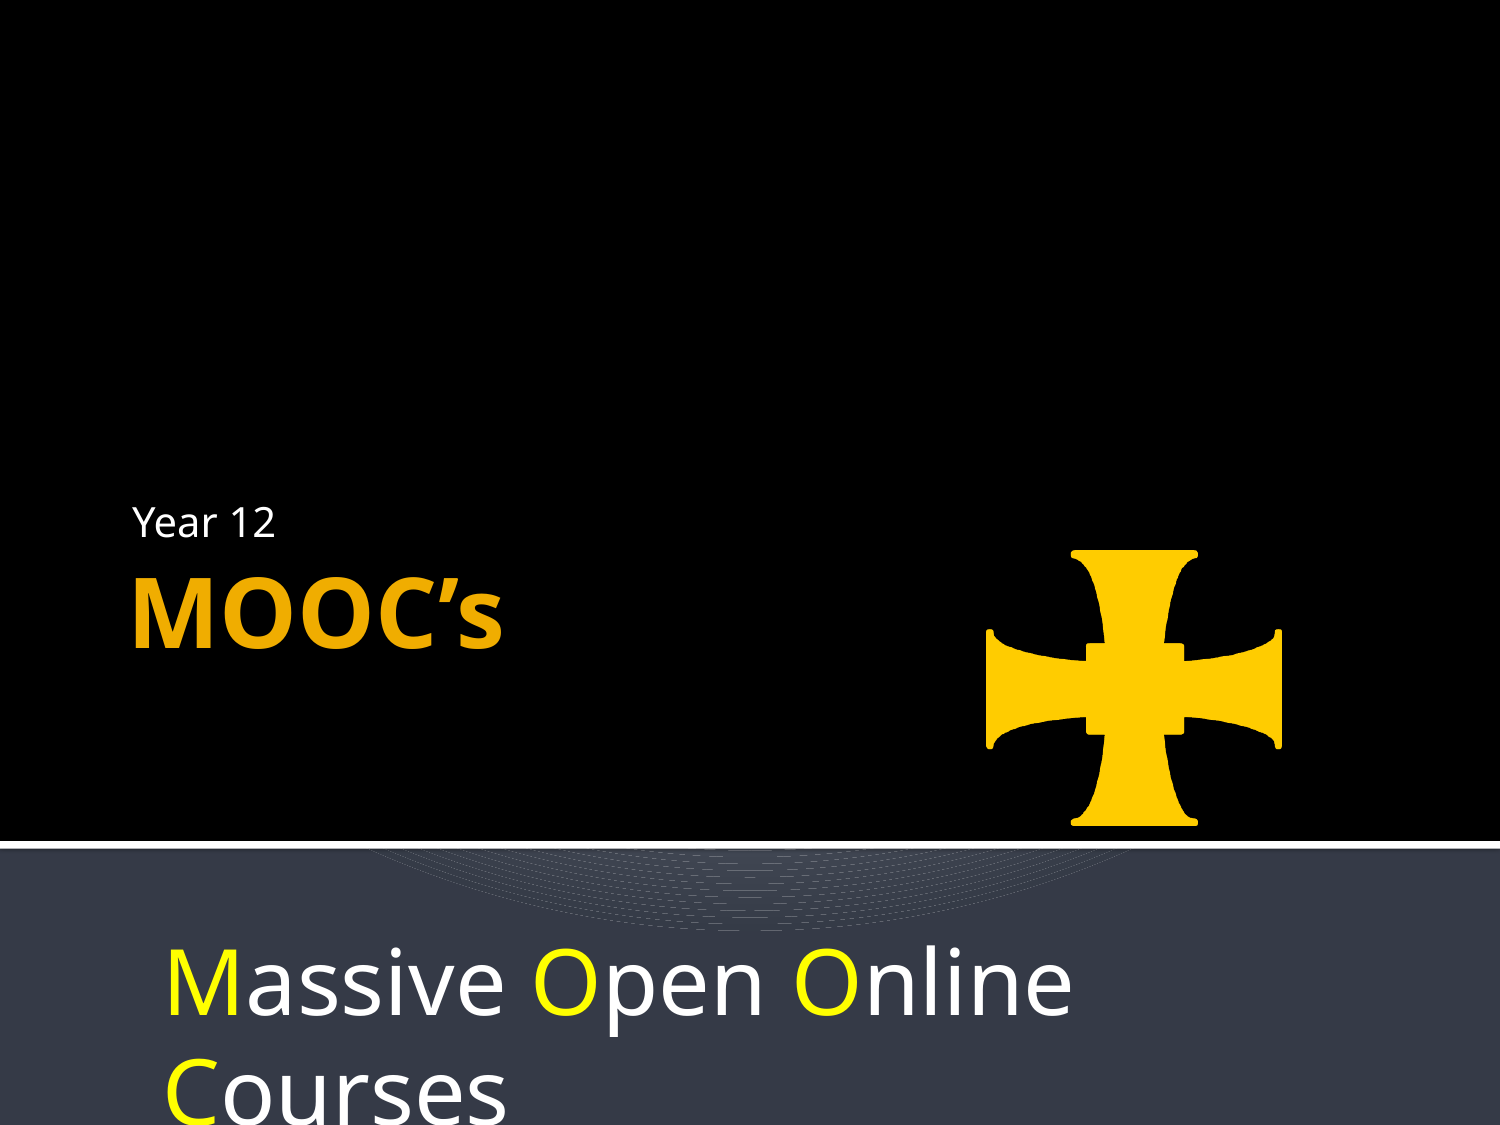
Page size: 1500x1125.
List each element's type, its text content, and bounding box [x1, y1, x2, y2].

picture [986, 550, 1282, 826]
text_box Massive Open Online Courses [147, 916, 1306, 1125]
title MOOC’s [112, 550, 939, 825]
subtitle Year 12 [112, 299, 1438, 546]
